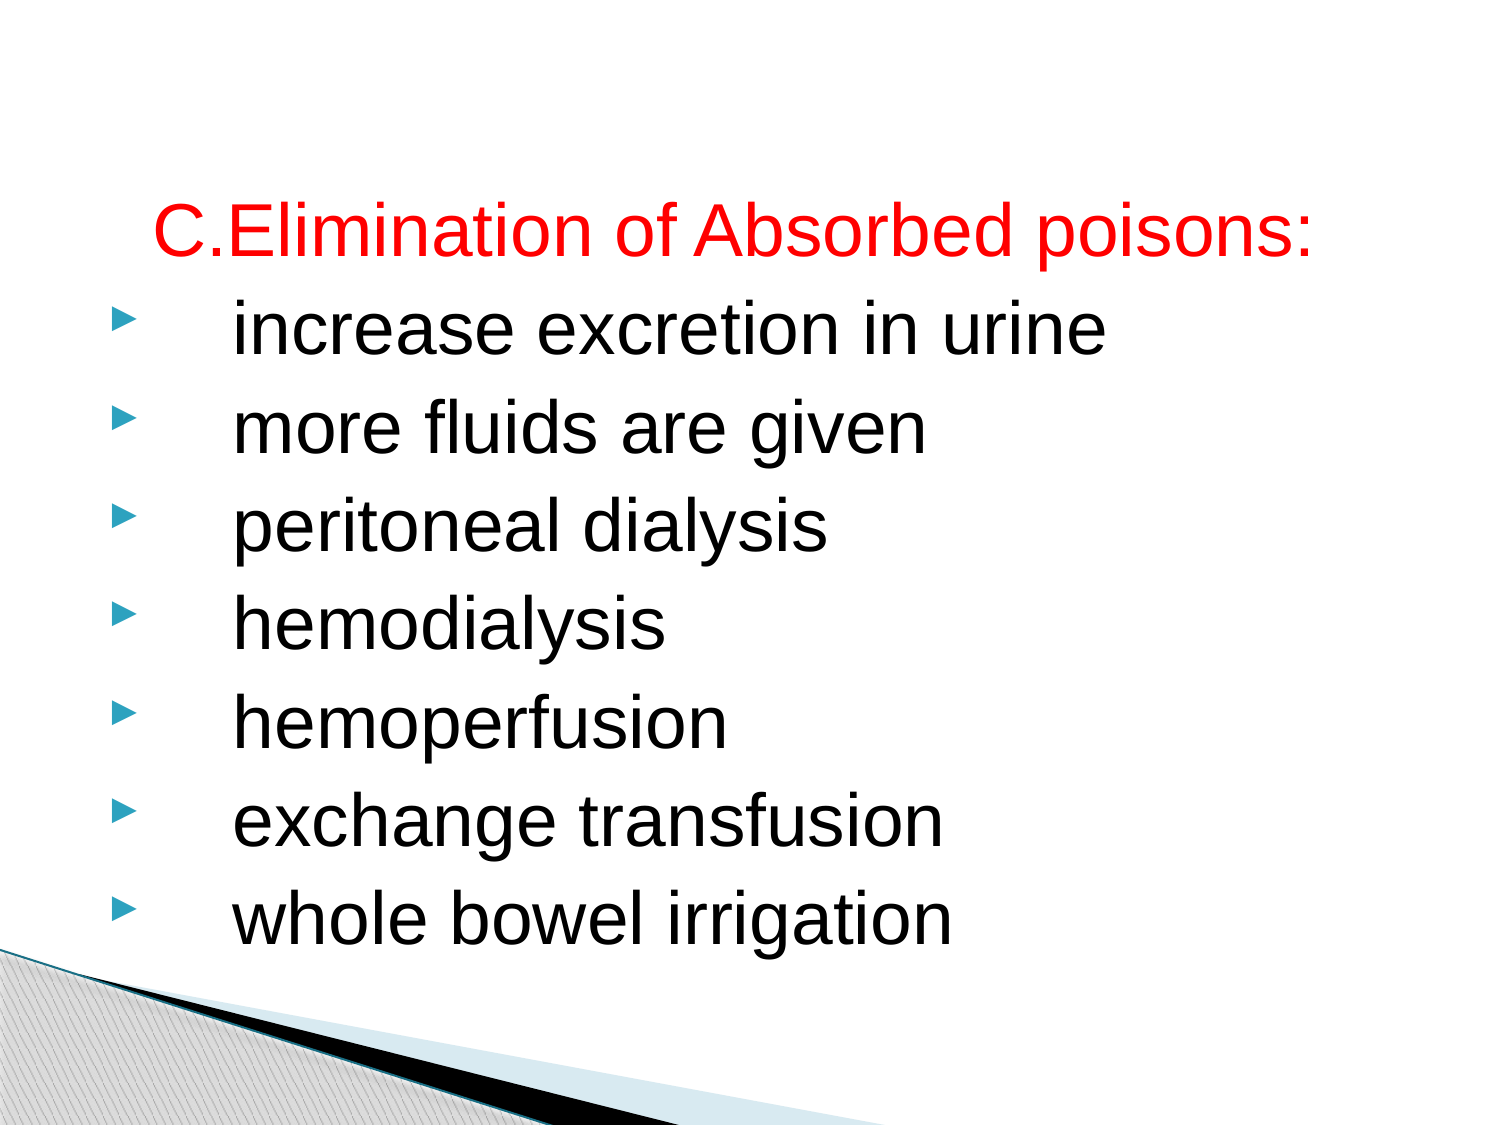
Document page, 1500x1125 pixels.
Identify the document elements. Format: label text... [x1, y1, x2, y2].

list C.Elimination of Absorbed poisons: increase excretion in urine more fluids are given peritoneal dialysis hemodialysis hemoperfusion exchange transfusion whole bowel irrigation [75, 0, 1425, 1005]
